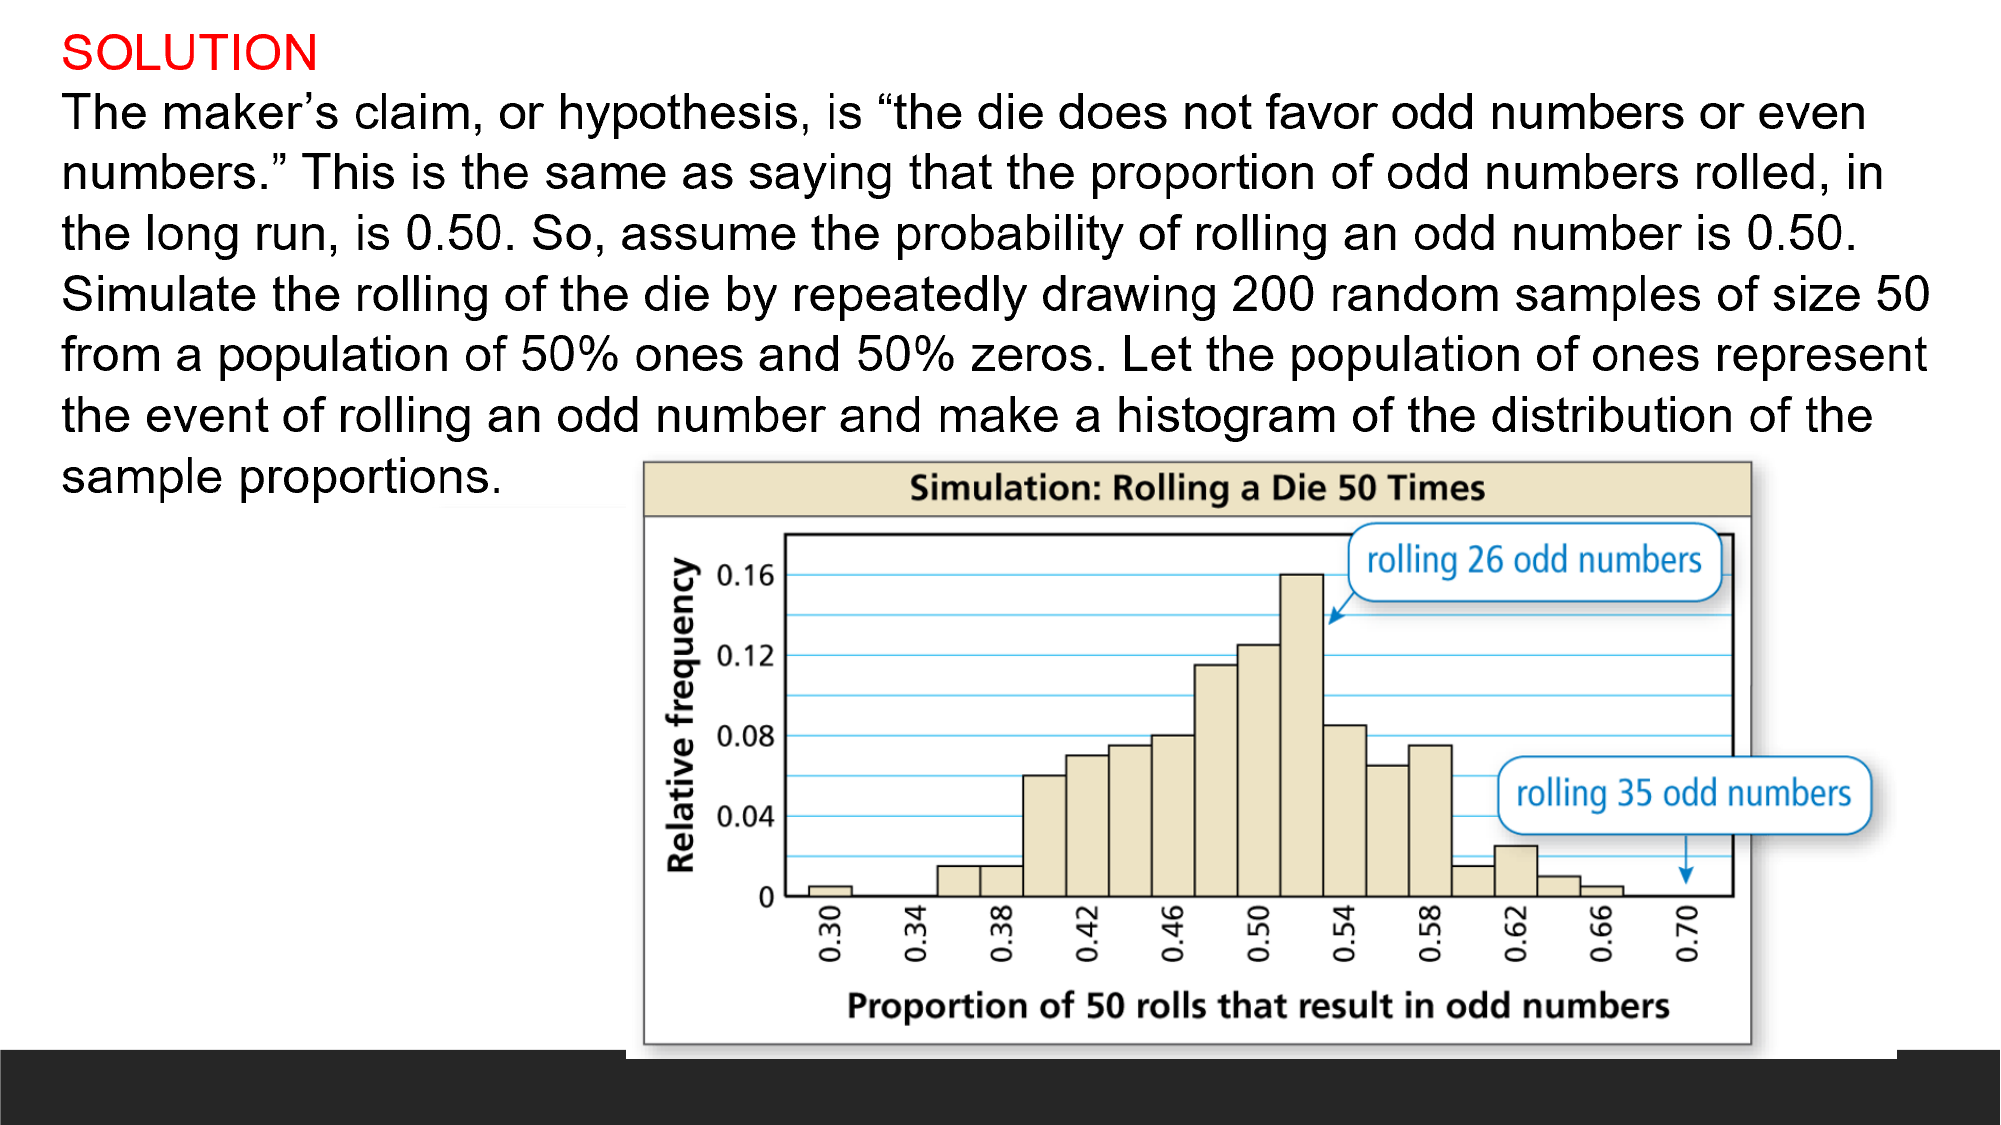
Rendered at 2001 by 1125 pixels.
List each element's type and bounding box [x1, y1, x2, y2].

picture [50, 20, 1950, 1059]
